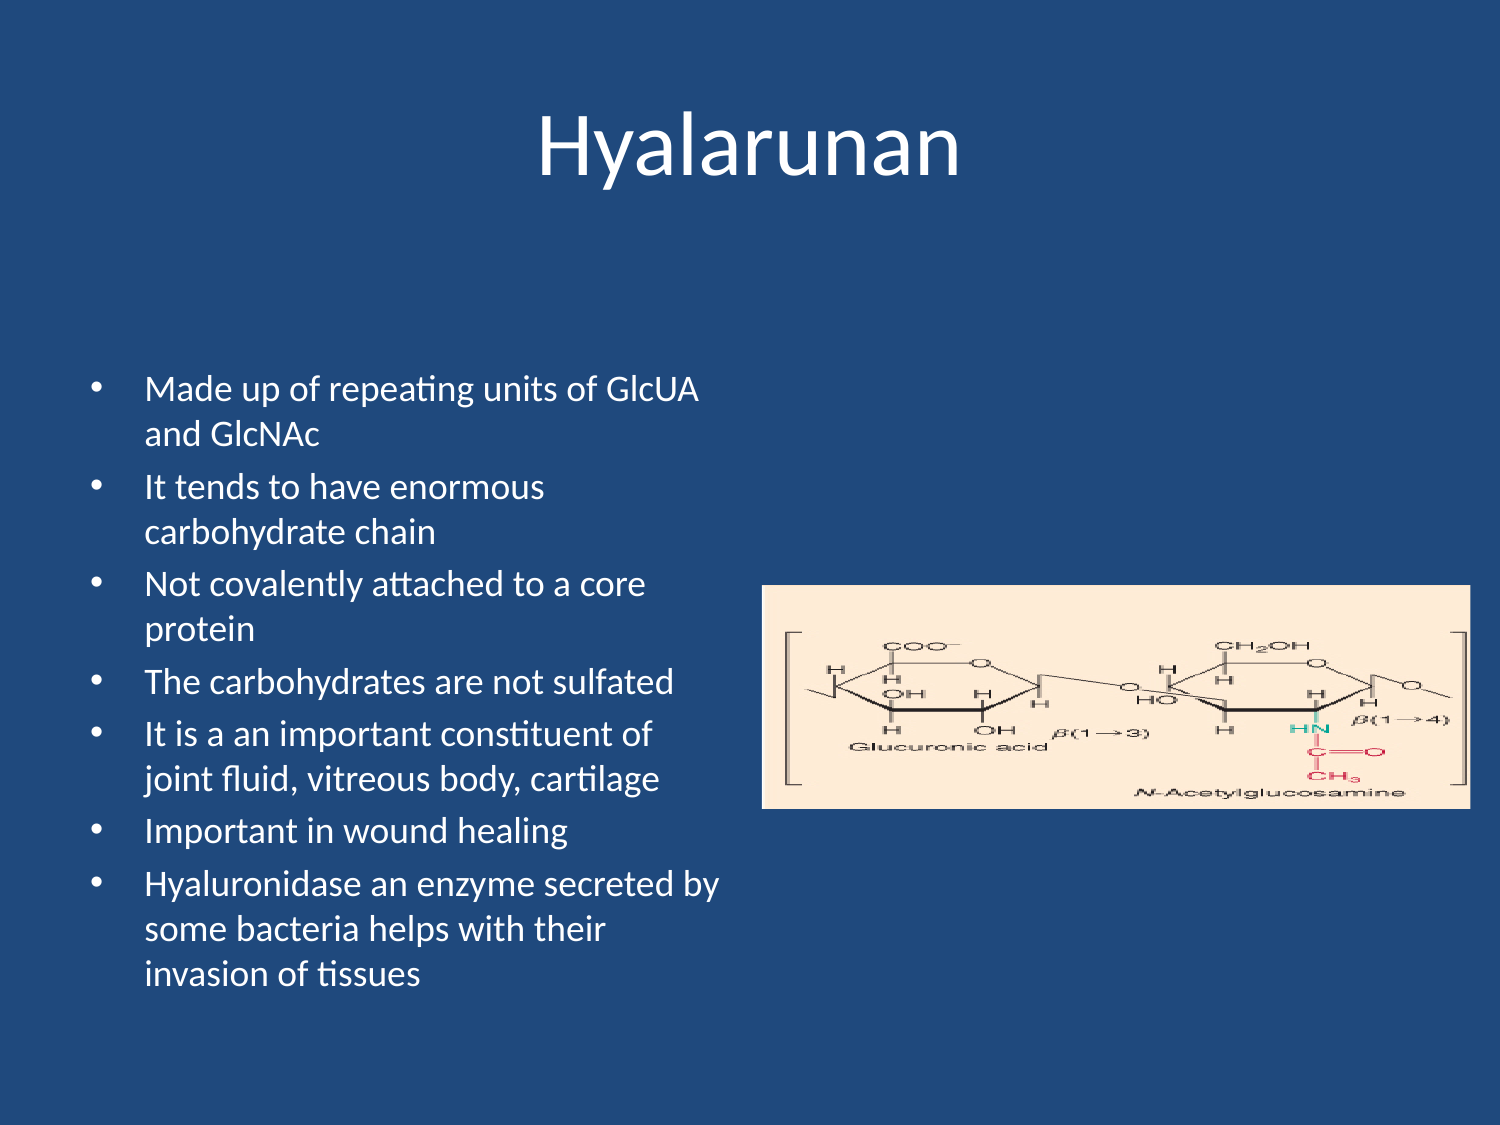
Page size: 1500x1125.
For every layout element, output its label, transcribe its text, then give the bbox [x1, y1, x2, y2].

list Made up of repeating units of GlcUA and GlcNAc It tends to have enormous carbohydrate chain Not covalently attached to a core protein The carbohydrates are not sulfated It is a an important constituent of joint fluid, vitreous body, cartilage Important in wound healing Hyaluronidase an enzyme secreted by some bacteria helps with their invasion of tissues [75, 356, 738, 1005]
title Hyalarunan [75, 45, 1425, 233]
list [761, 356, 1471, 1038]
